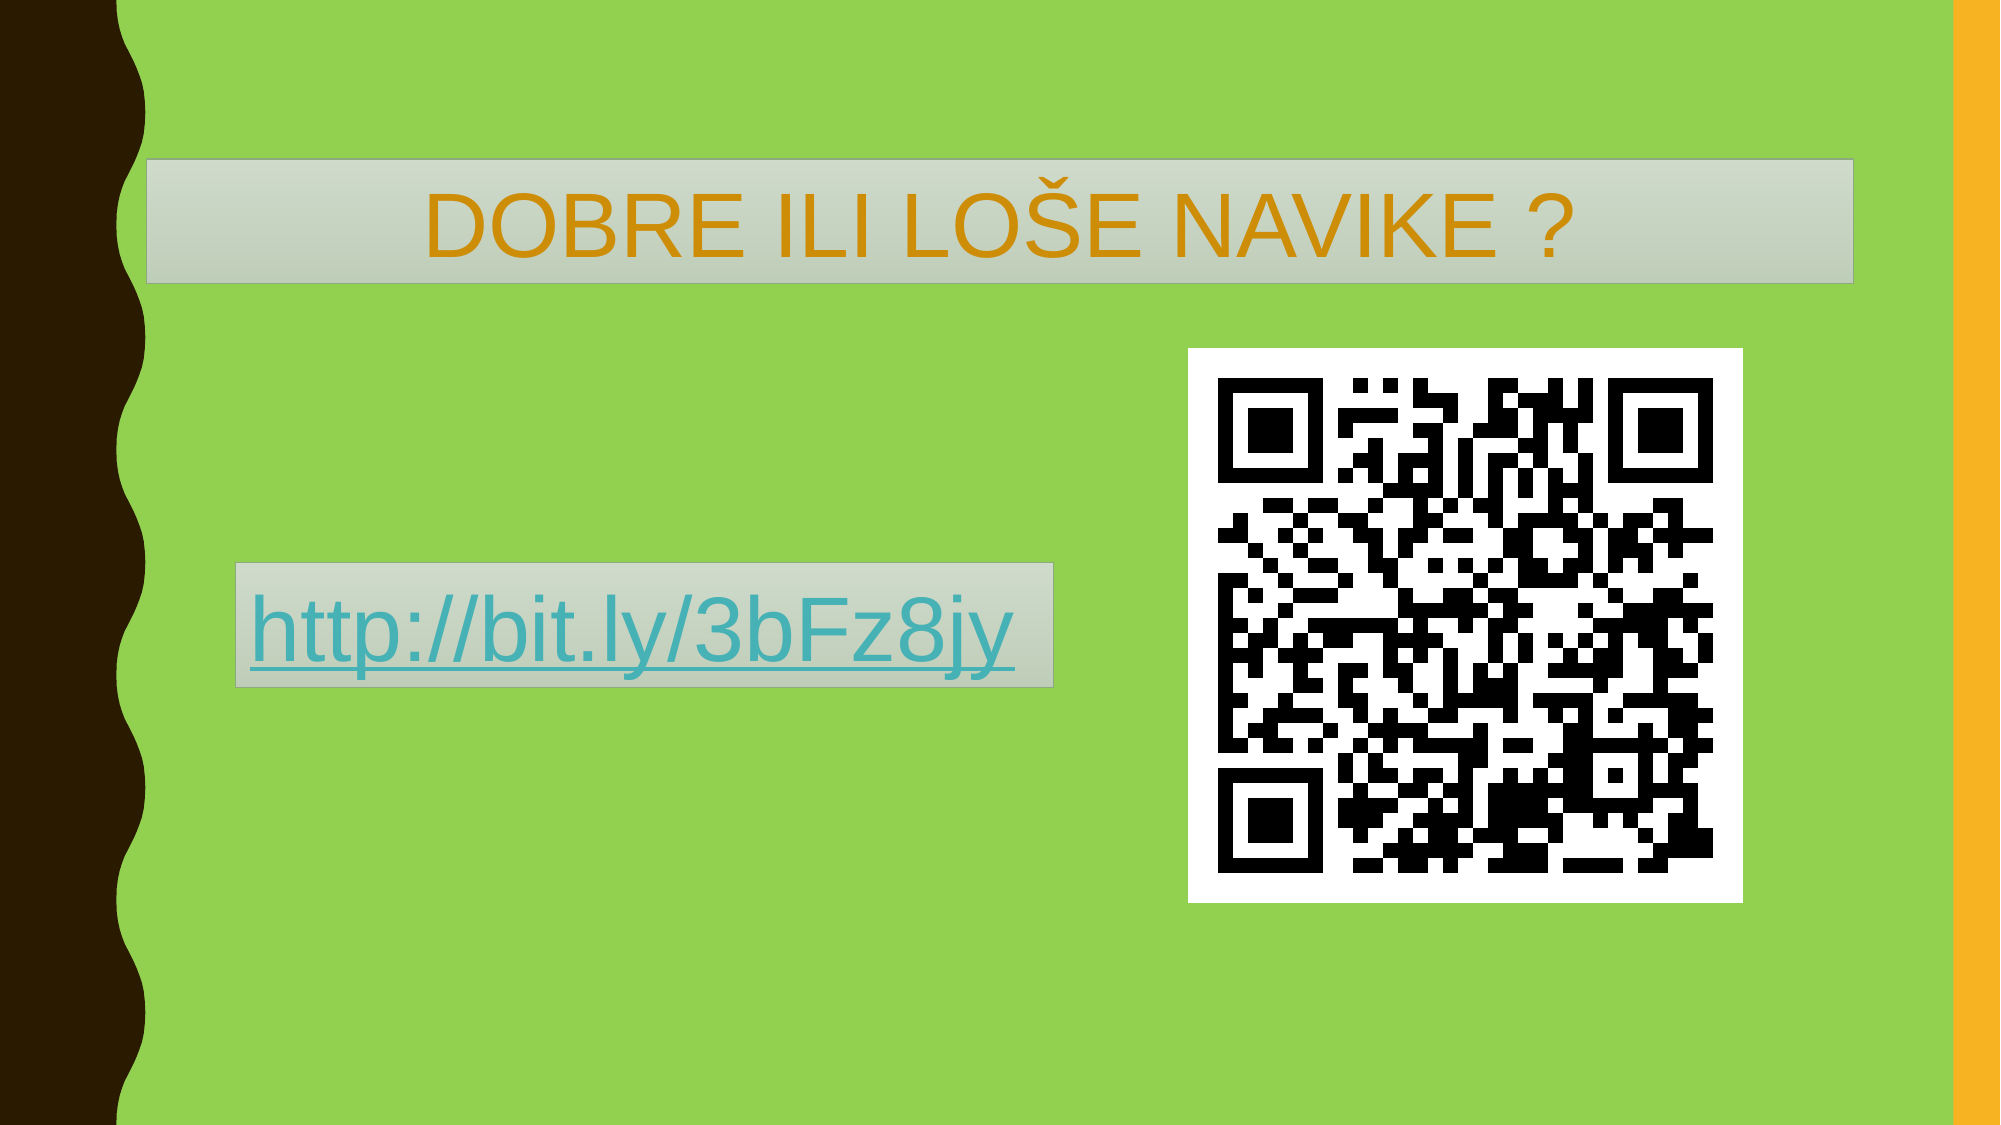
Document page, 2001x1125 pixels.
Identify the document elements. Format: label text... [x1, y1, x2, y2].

text_box DOBRE ILI LOŠE NAVIKE ? [146, 158, 1854, 284]
picture [1187, 348, 1743, 903]
text_box http://bit.ly/3bFz8jy [235, 562, 1054, 688]
